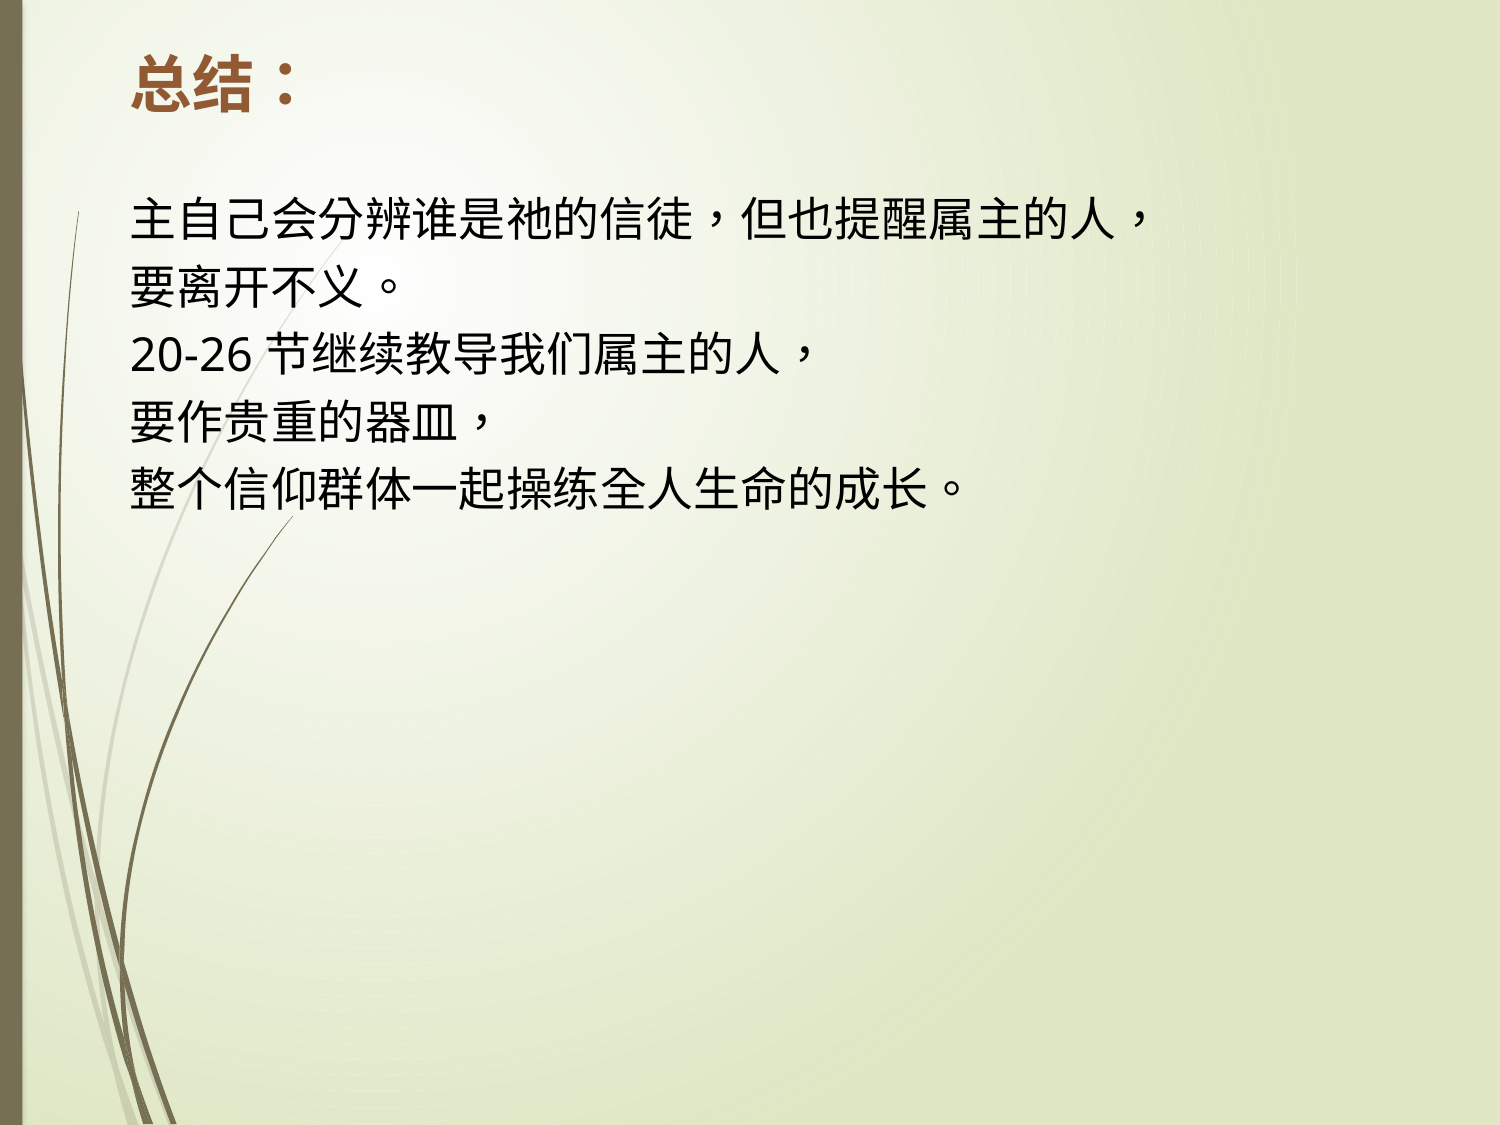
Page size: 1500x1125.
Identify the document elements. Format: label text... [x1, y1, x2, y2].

list 总结：‪ [129, 25, 707, 120]
list 主自己会分辨谁是祂的信徒，但也提醒属主的人， 要离开不义。 20-26节继续教导我们属主的人， 要作贵重的器皿， 整个信仰群体一起操练全人生命的成长。 [130, 178, 1371, 982]
